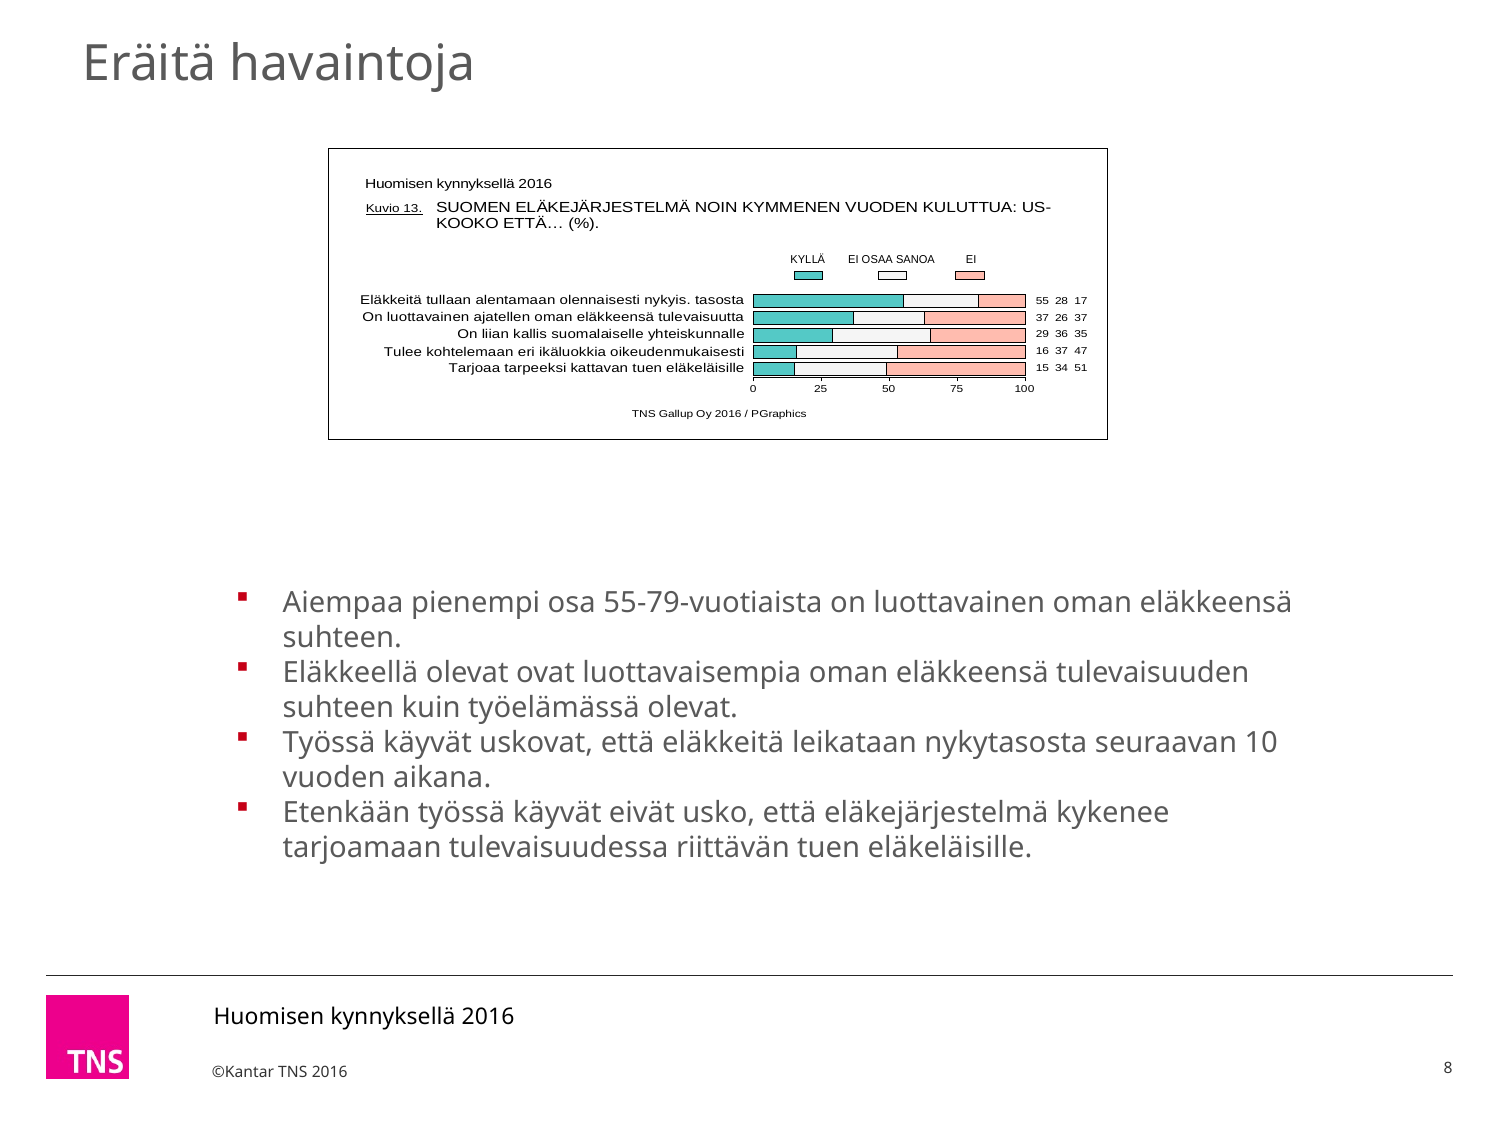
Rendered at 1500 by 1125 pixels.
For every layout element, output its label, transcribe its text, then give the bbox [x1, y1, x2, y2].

picture [46, 995, 129, 1079]
picture [327, 147, 1109, 440]
text_box Huomisen kynnyksellä 2016 [198, 994, 531, 1037]
text_box Aiempaa pienempi osa 55-79-vuotiaista on luottavainen oman eläkkeensä suhteen. Eläkkeellä olevat ovat luottavaisempia oman eläkkeensä tulevaisuuden suhteen kuin työelämässä olevat. Työssä käyvät uskovat, että eläkkeitä leikataan nykytasosta seuraavan 10 vuoden aikana. Etenkään työssä käyvät eivät usko, että eläkejärjestelmä kykenee tarjoamaan tulevaisuudessa riittävän tuen eläkeläisille. [220, 575, 1321, 871]
slide_number 8 [1369, 1037, 1453, 1079]
text_box Eräitä havaintoja [67, 22, 1474, 134]
